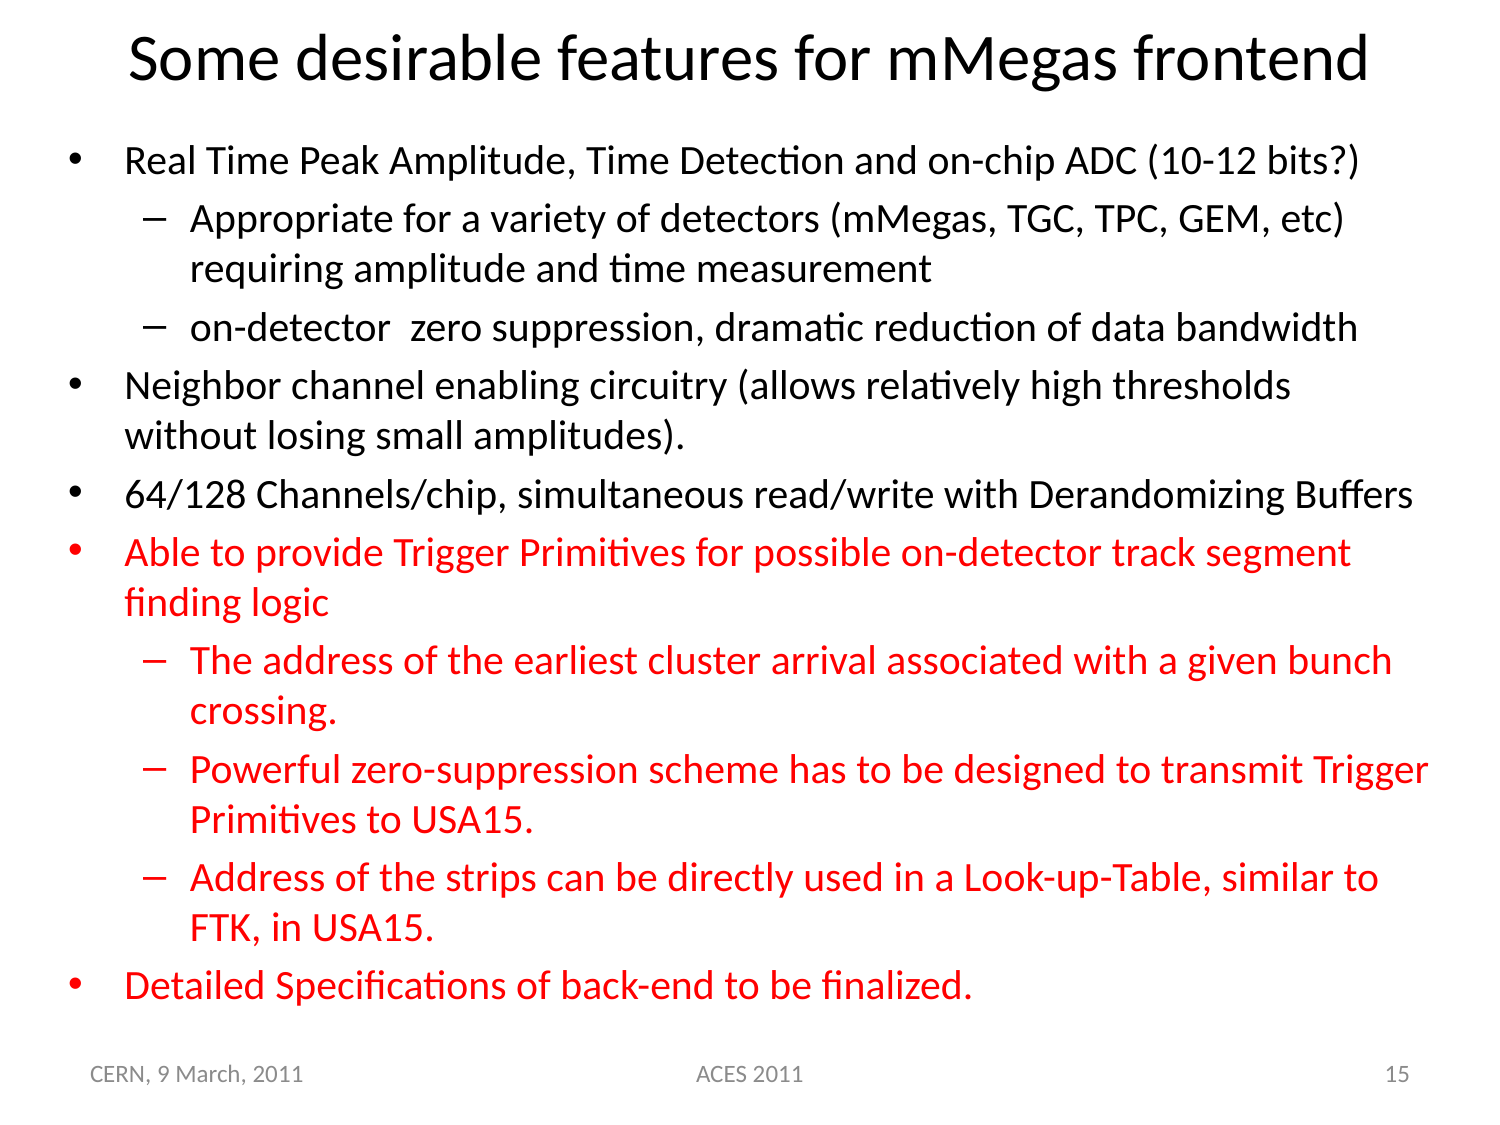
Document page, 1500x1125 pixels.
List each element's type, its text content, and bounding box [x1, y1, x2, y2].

footer ACES 2011 [512, 1053, 988, 1103]
title Some desirable features for mMegas frontend [75, 0, 1425, 108]
slide_number 15 [1074, 1053, 1425, 1103]
list Real Time Peak Amplitude, Time Detection and on-chip ADC (10-12 bits?) Appropriate for a variety of detectors (mMegas, TGC, TPC, GEM, etc) requiring amplitude and time measurement on-detector zero suppression, dramatic reduction of data bandwidth Neighbor channel enabling circuitry (allows relatively high thresholds without losing small amplitudes). 64/128 Channels/chip, simultaneous read/write with Derandomizing Buffers Able to provide Trigger Primitives for possible on-detector track segment finding logic The address of the earliest cluster arrival associated with a given bunch crossing. Powerful zero-suppression scheme has to be designed to transmit Trigger Primitives to USA15. Address of the strips can be directly used in a Look-up-Table, similar to FTK, in USA15. Detailed Specifications of back-end to be finalized. [53, 125, 1446, 1053]
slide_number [75, 1053, 425, 1103]
